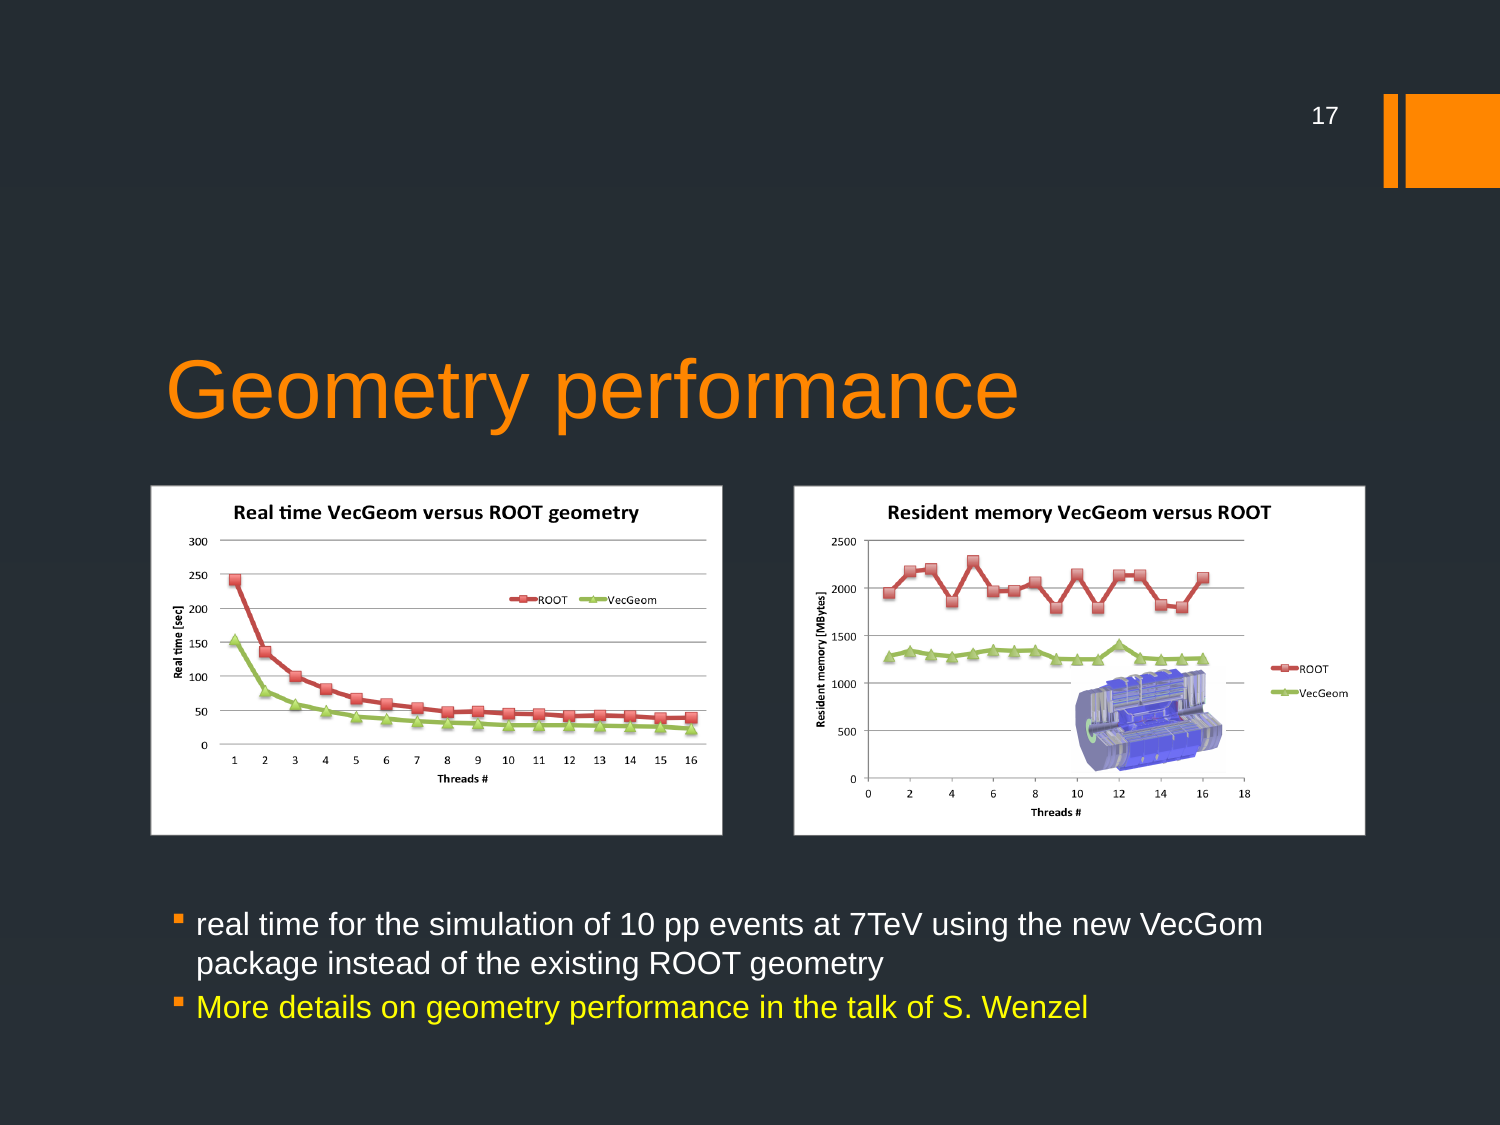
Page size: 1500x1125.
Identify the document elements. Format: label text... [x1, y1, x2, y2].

picture [149, 484, 723, 836]
list real time for the simulation of 10 pp events at 7TeV using the new VecGom package instead of the existing ROOT geometry More details on geometry performance in the talk of S. Wenzel [150, 895, 1350, 1035]
title Geometry performance [150, 253, 1350, 443]
picture [792, 484, 1366, 836]
slide_number 17 [1199, 90, 1355, 140]
